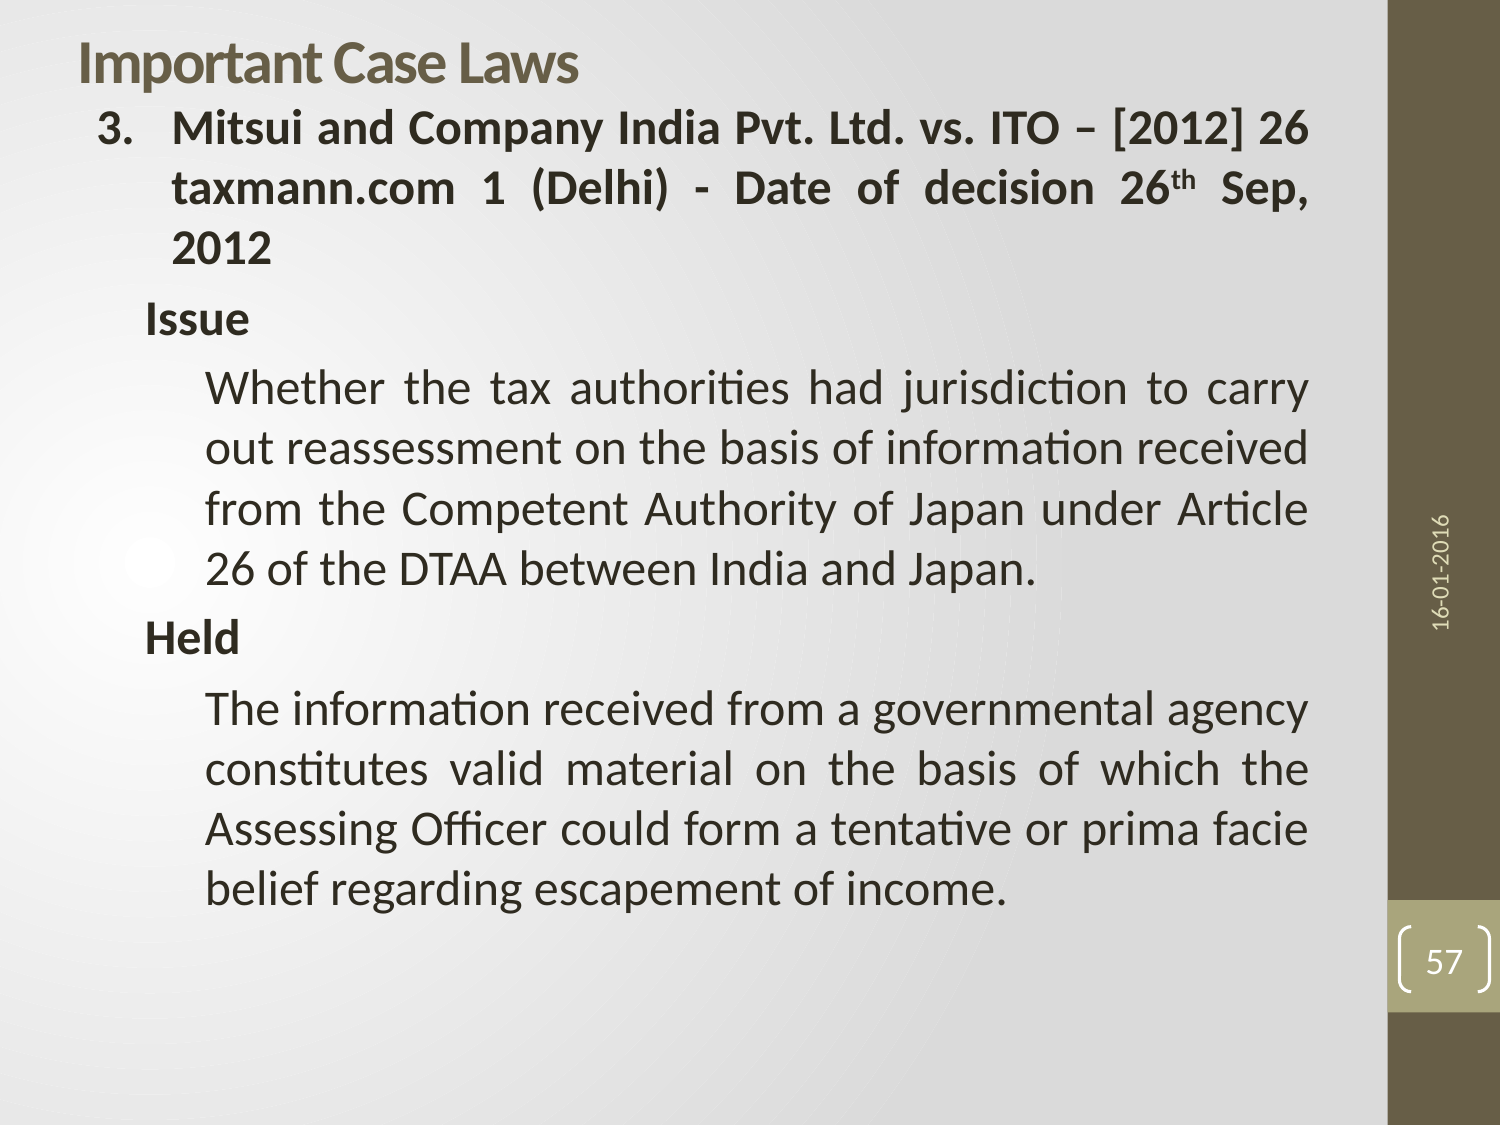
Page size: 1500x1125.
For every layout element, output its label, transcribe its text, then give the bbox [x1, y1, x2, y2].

list Mitsui and Company India Pvt. Ltd. vs. ITO – [2012] 26 taxmann.com 1 (Delhi) - Date of decision 26th Sep, 2012 Issue Whether the tax authorities had jurisdiction to carry out reassessment on the basis of information received from the Competent Authority of Japan under Article 26 of the DTAA between India and Japan. Held The information received from a governmental agency constitutes valid material on the basis of which the Assessing Officer could form a tentative or prima facie belief regarding escapement of income. [62, 87, 1325, 988]
title Important Case Laws [62, 7, 1325, 87]
footer 16-01-2016 [1408, 500, 1469, 889]
slide_number 57 [1397, 925, 1492, 994]
